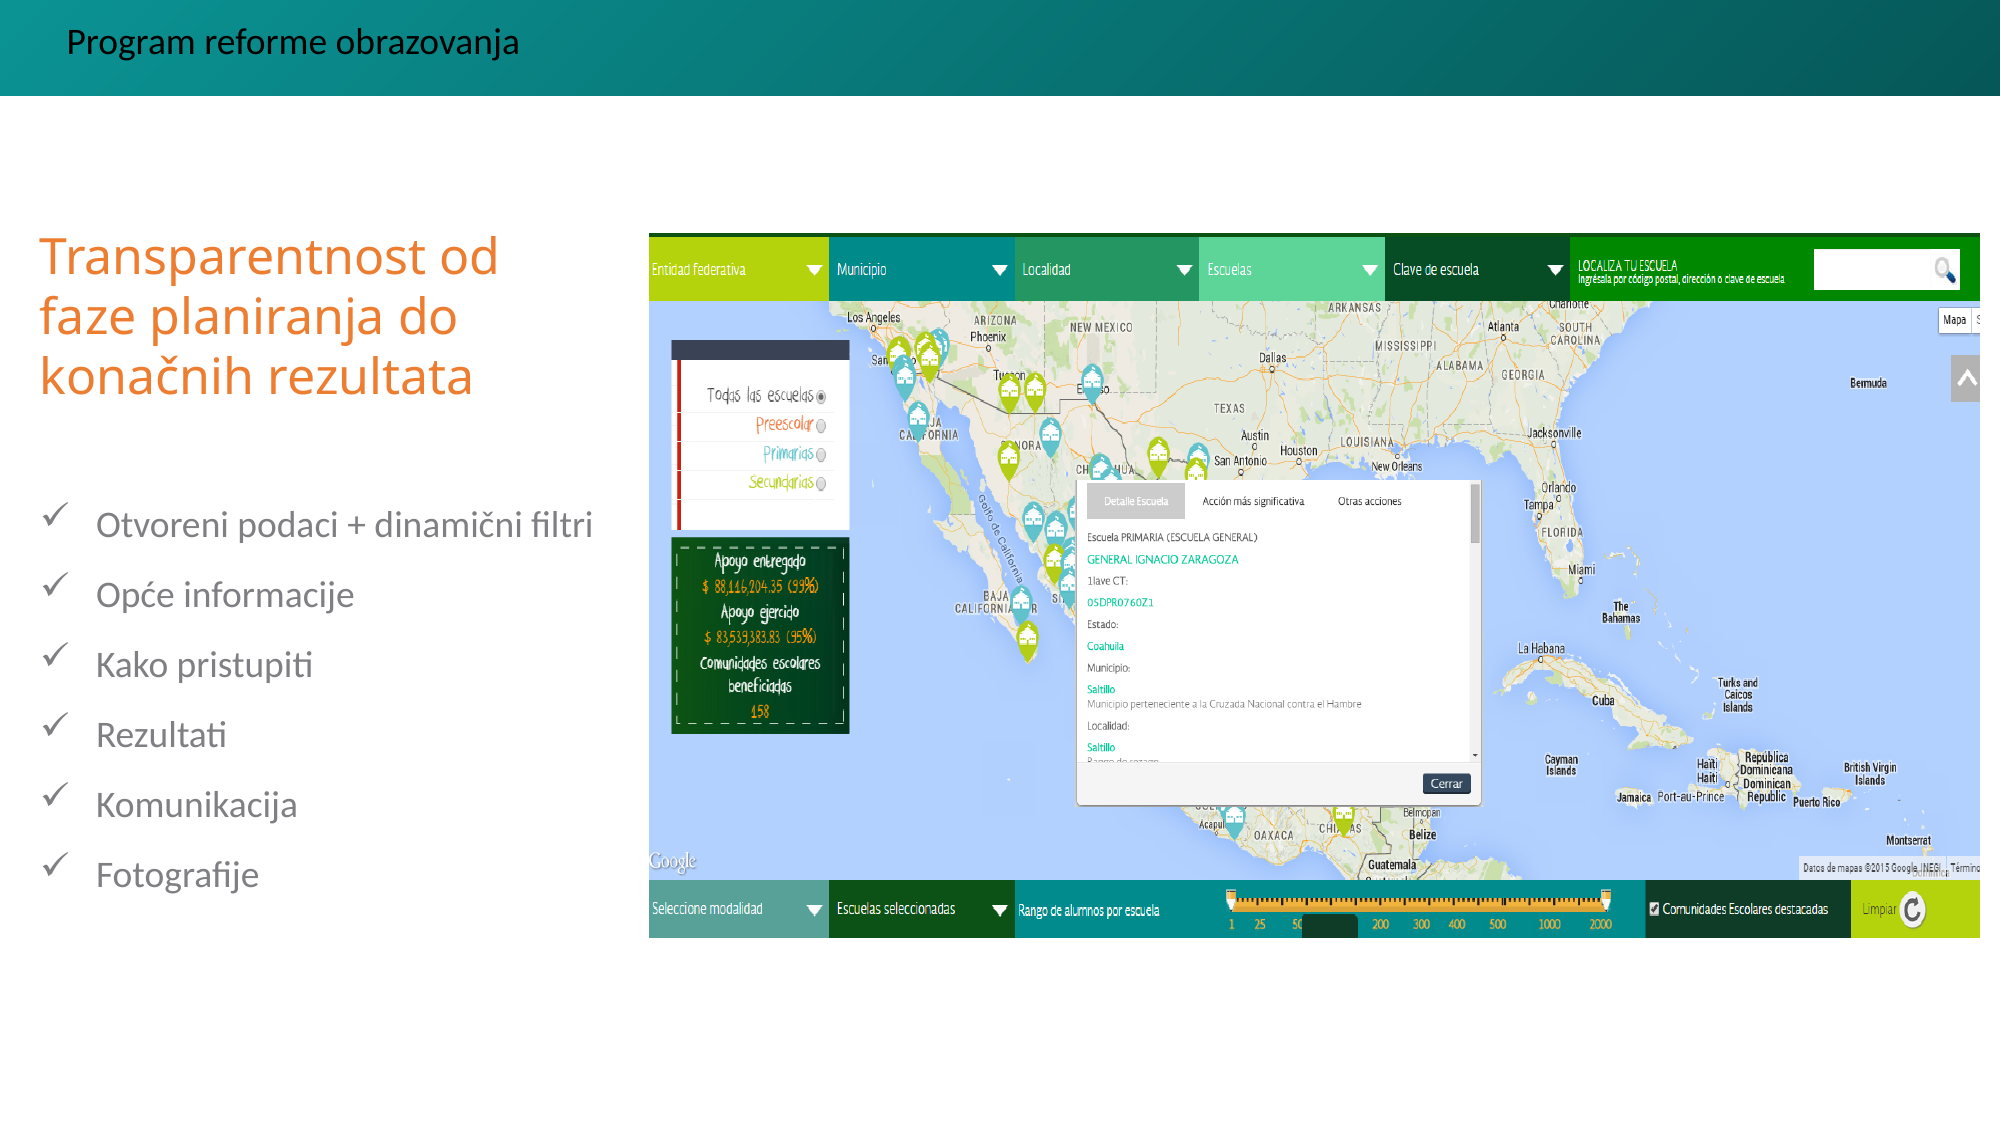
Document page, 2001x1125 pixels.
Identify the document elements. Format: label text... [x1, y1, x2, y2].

text_box Transparentnost od faze planiranja do konačnih rezultata Otvoreni podaci + dinamični filtri Opće informacije Kako pristupiti Rezultati Komunikacija Fotografije [25, 217, 622, 1042]
text_box [0, 0, 2000, 96]
text_box Program reforme obrazovanja [51, 9, 1894, 70]
picture [649, 233, 1980, 939]
